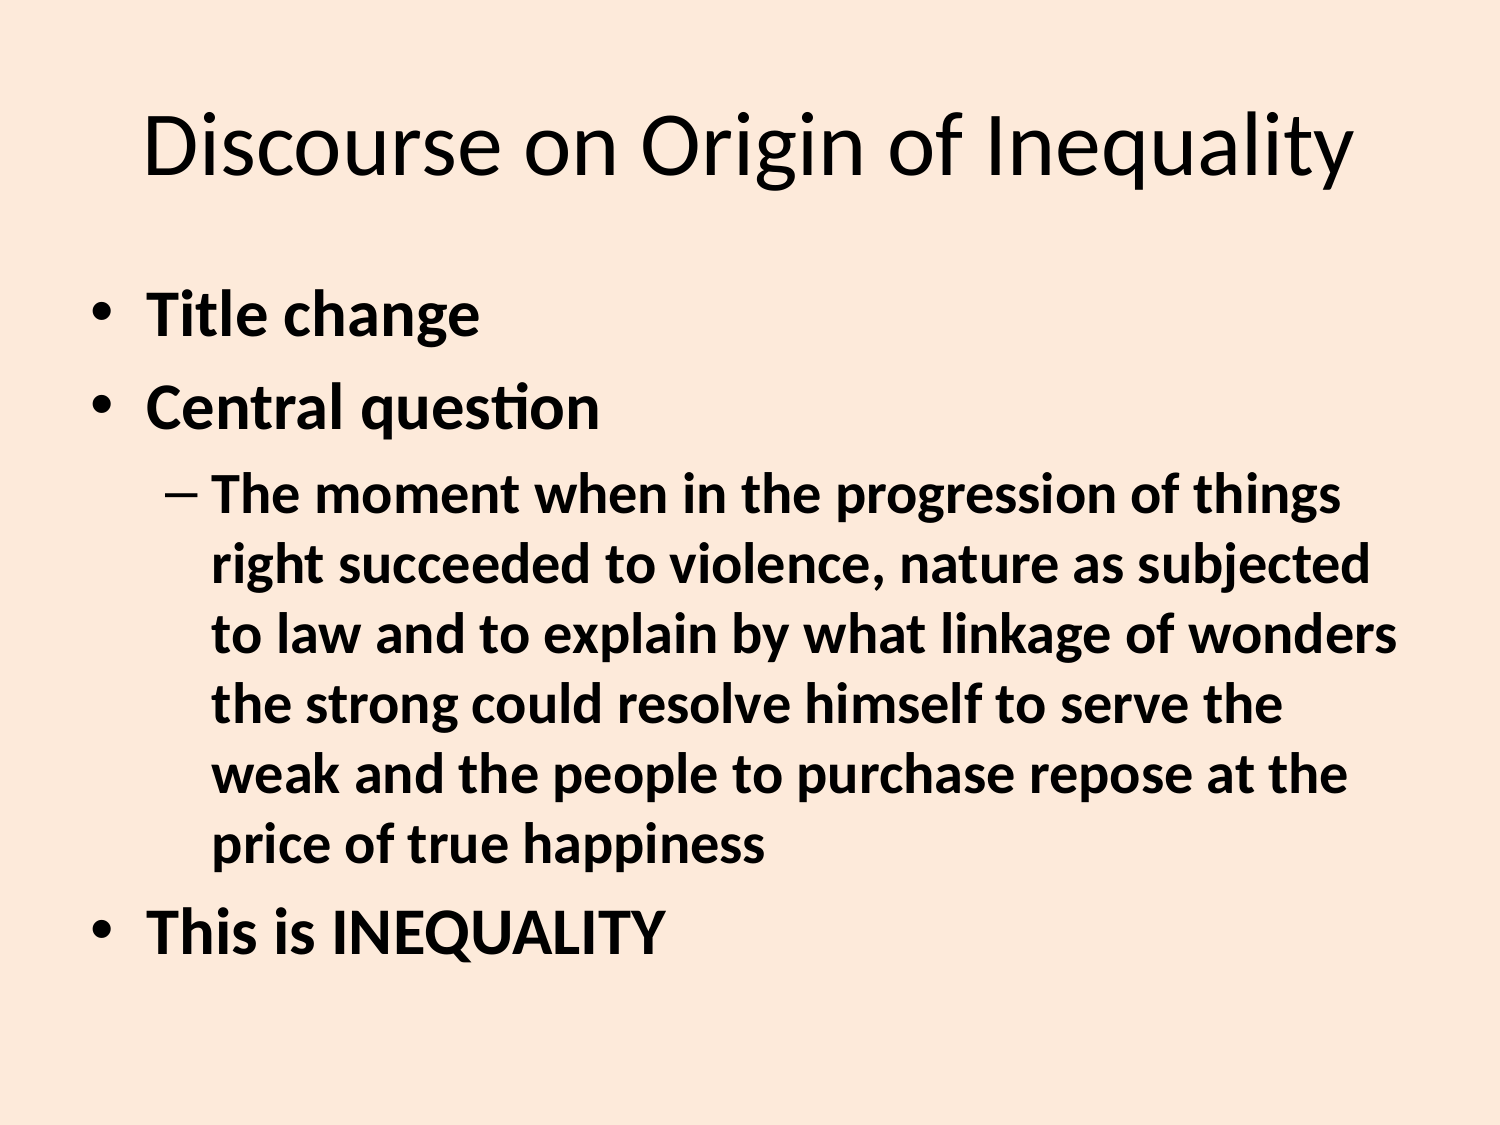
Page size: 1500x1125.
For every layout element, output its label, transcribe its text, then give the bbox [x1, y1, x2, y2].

title Discourse on Origin of Inequality [75, 45, 1425, 233]
list Title change Central question The moment when in the progression of things right succeeded to violence, nature as subjected to law and to explain by what linkage of wonders the strong could resolve himself to serve the weak and the people to purchase repose at the price of true happiness This is INEQUALITY [75, 262, 1425, 1005]
